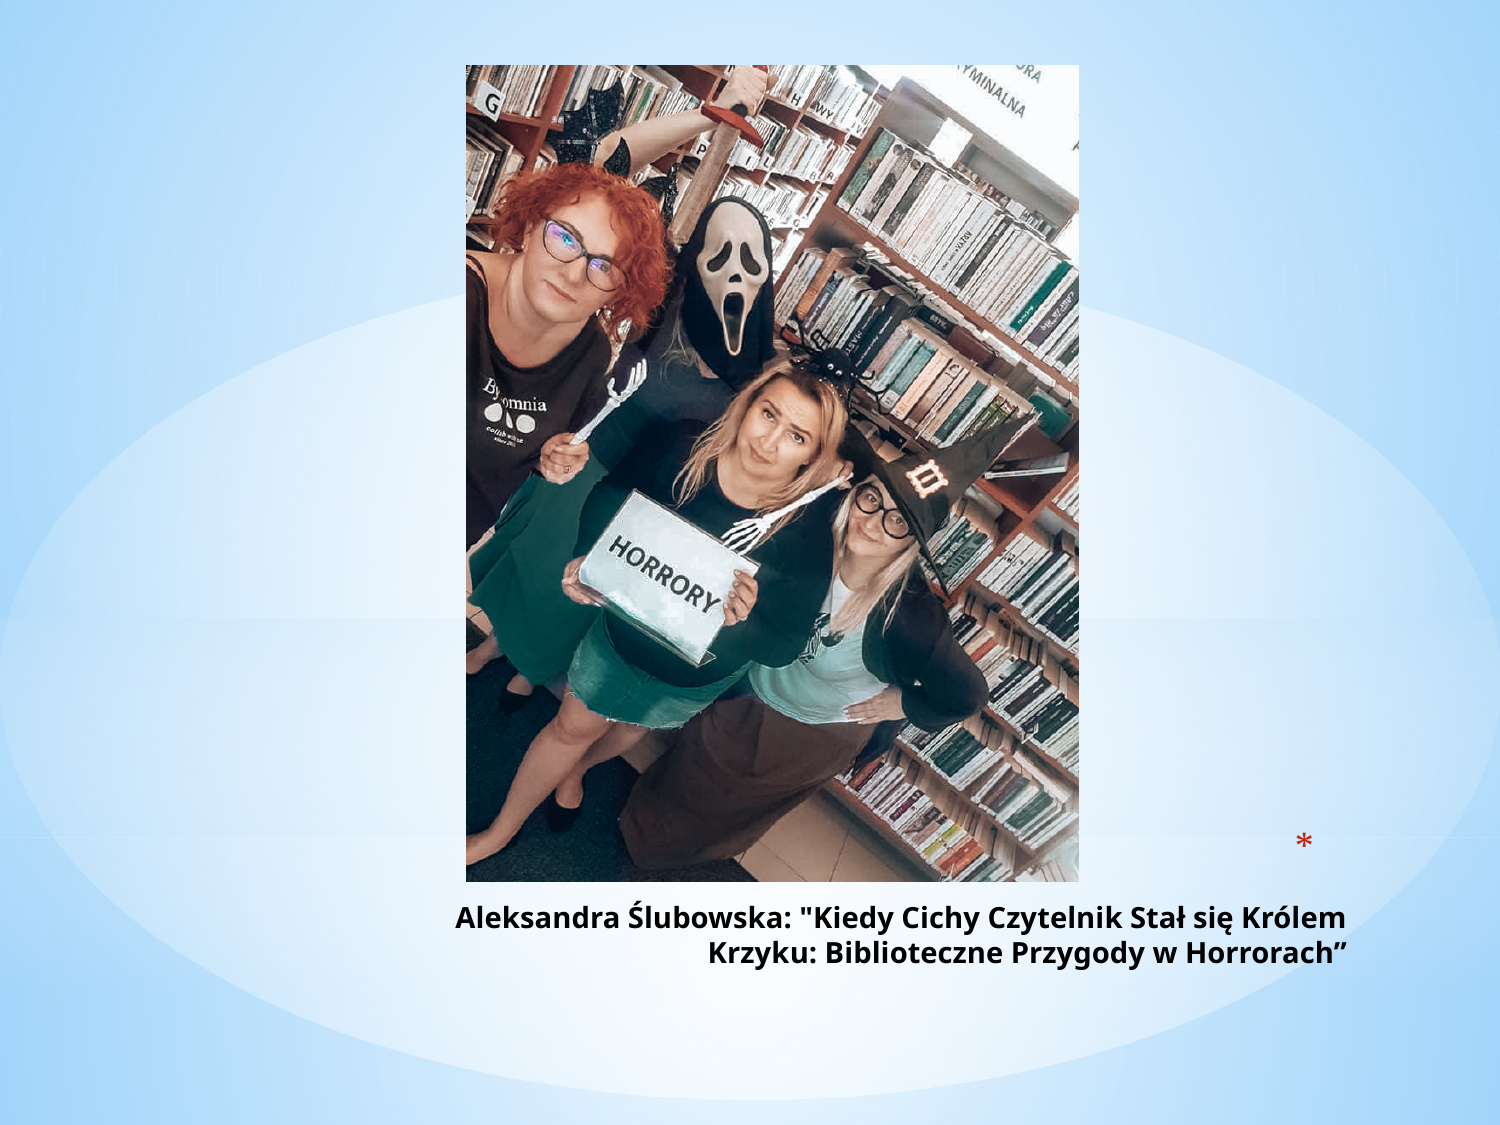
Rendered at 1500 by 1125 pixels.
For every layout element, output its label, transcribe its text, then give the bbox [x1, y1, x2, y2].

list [466, 65, 1079, 882]
title Aleksandra Ślubowska: "Kiedy Cichy Czytelnik Stał się Królem Krzyku: Biblioteczne Przygody w Horrorach” [294, 822, 1363, 905]
